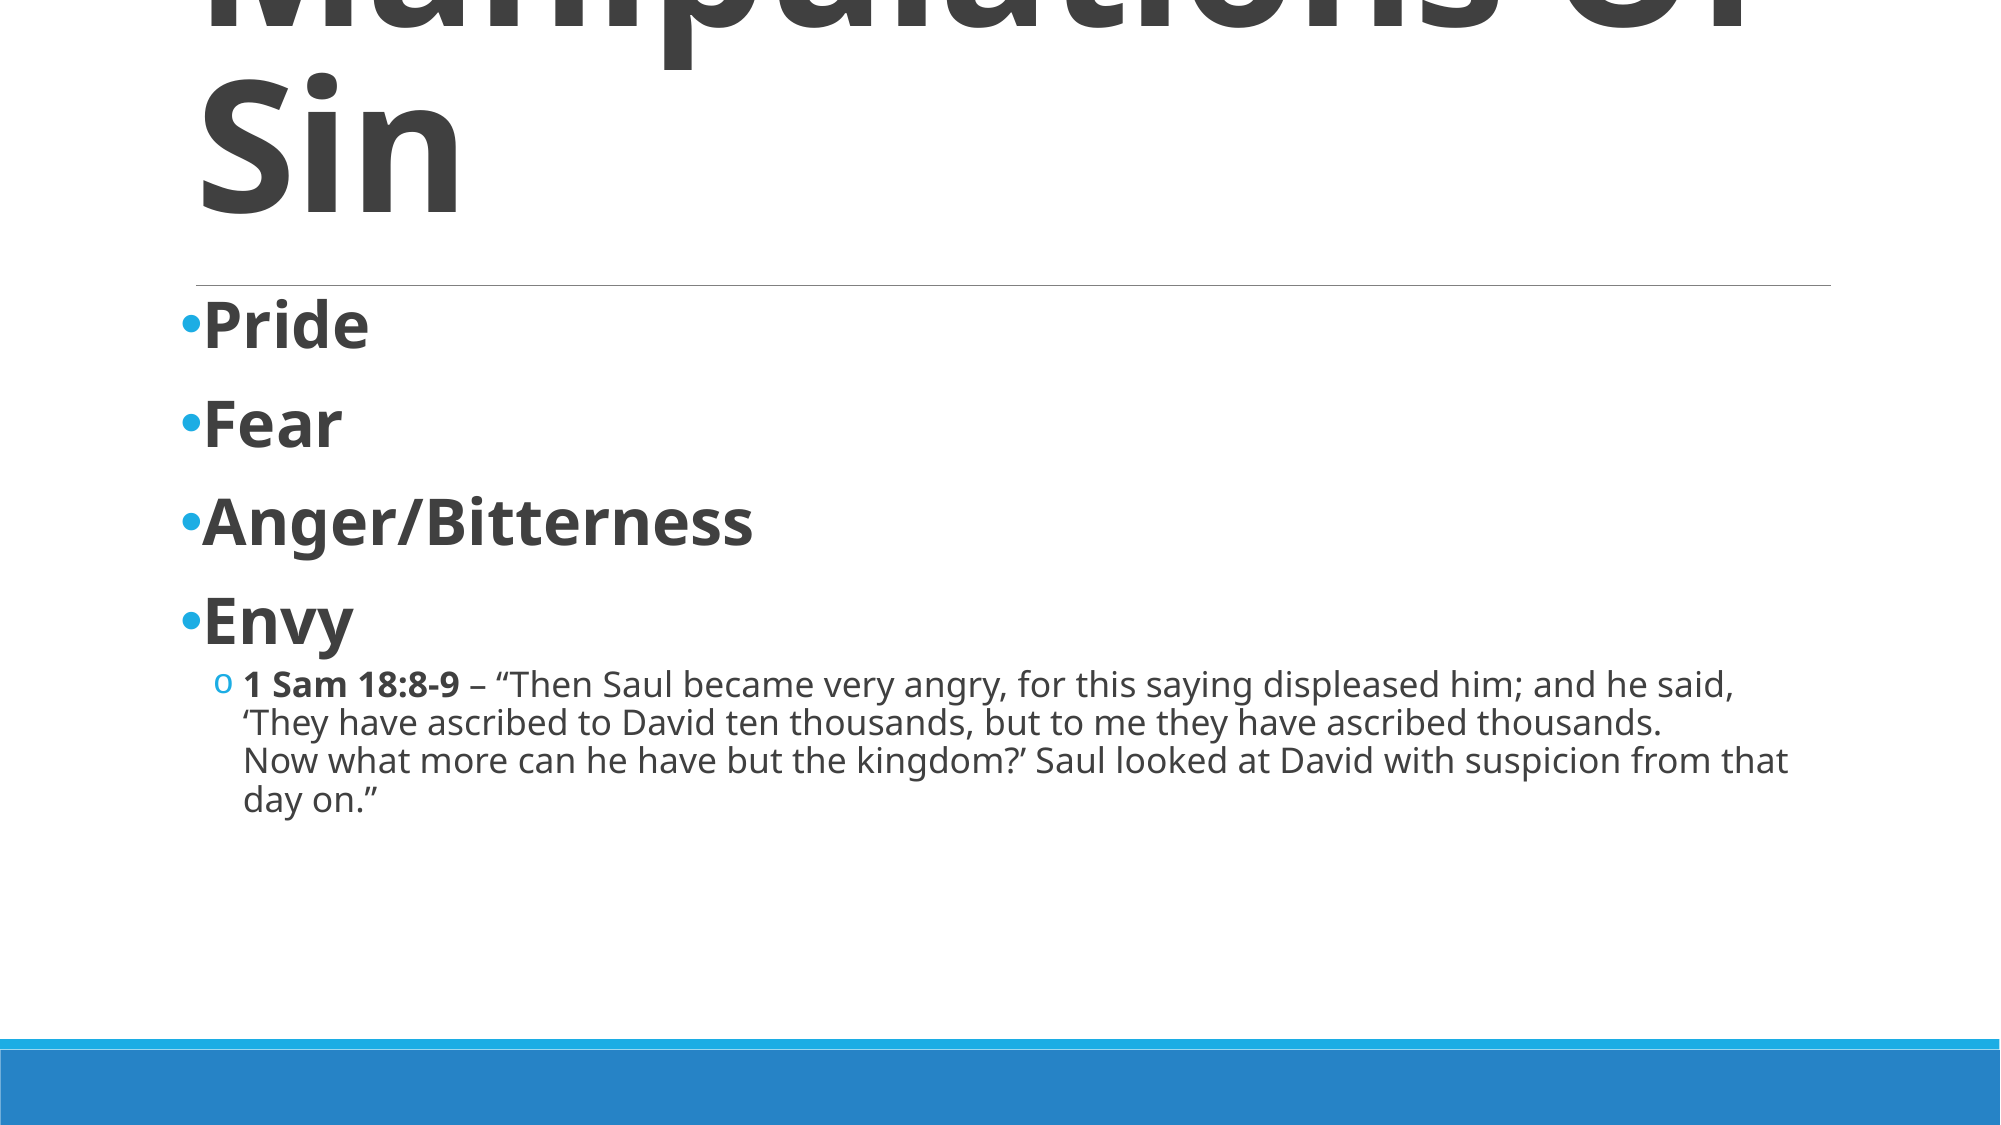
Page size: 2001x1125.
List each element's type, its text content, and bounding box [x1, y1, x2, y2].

list Pride Fear Anger/Bitterness Envy 1 Sam 18:8-9 – “Then Saul became very angry, for this saying displeased him; and he said, ‘They have ascribed to David ten thousands, but to me they have ascribed thousands. Now what more can he have but the kingdom?’ Saul looked at David with suspicion from that day on.” [180, 285, 1830, 1029]
title Manipulations Of Sin [180, 19, 1830, 258]
